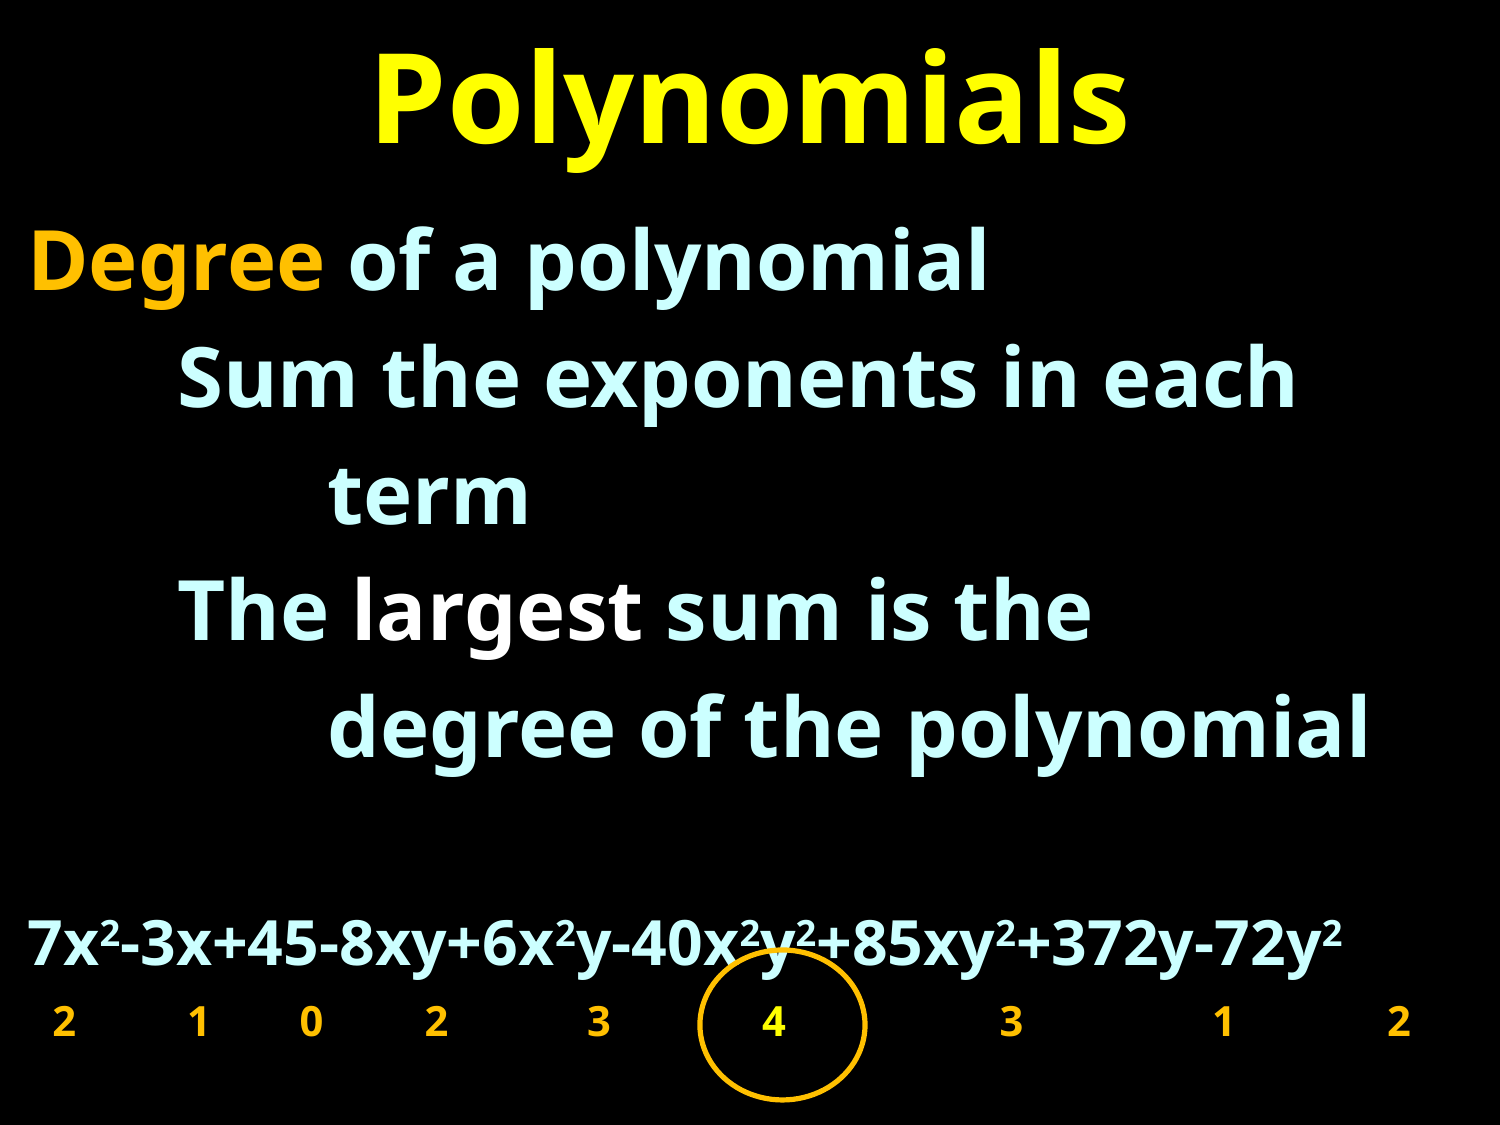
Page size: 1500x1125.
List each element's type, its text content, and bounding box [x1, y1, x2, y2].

title Polynomials [0, 0, 1500, 188]
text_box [37, 949, 1463, 1101]
list Degree of a polynomial Sum the exponents in each term The largest sum is the degree of the polynomial 7x2-3x+45-8xy+6x2y-40x2y2+85xy2+372y-72y2 [12, 200, 1500, 1125]
